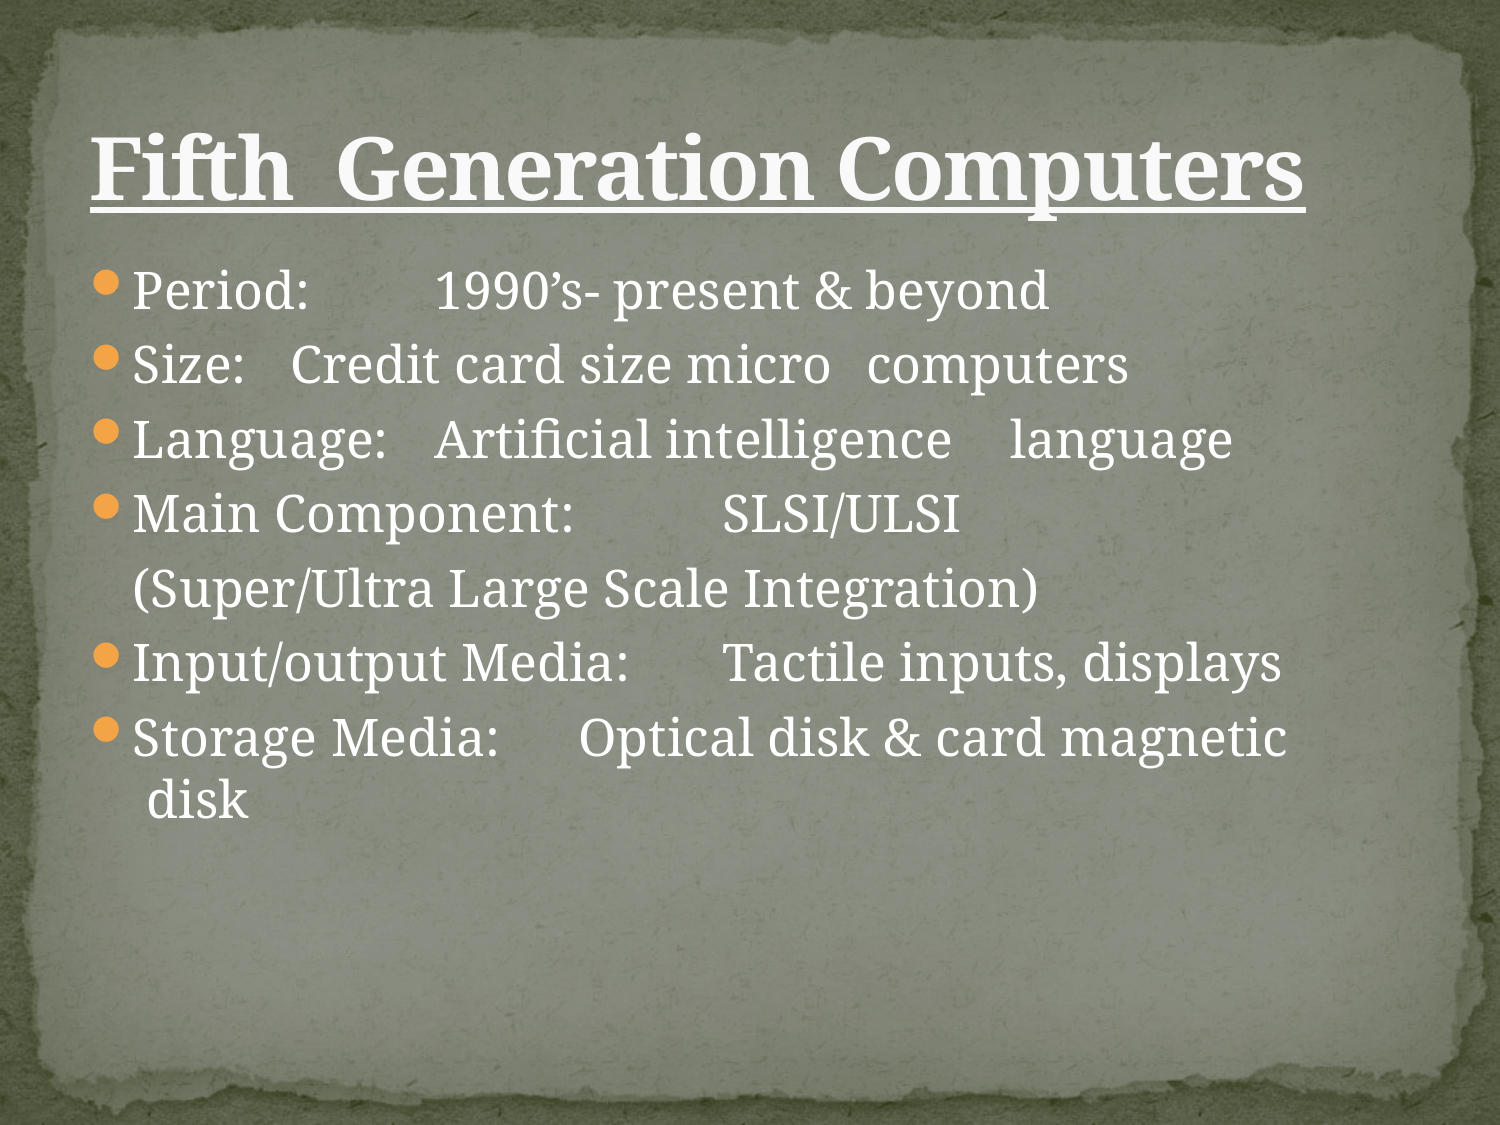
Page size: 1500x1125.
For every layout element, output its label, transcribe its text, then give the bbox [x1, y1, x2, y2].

list Period: 1990’s- present & beyond Size: Credit card size micro computers Language: Artificial intelligence language Main Component: SLSI/ULSI (Super/Ultra Large Scale Integration) Input/output Media: Tactile inputs, displays Storage Media: Optical disk & card magnetic disk [75, 249, 1425, 1000]
title Fifth Generation Computers [74, 24, 1425, 225]
